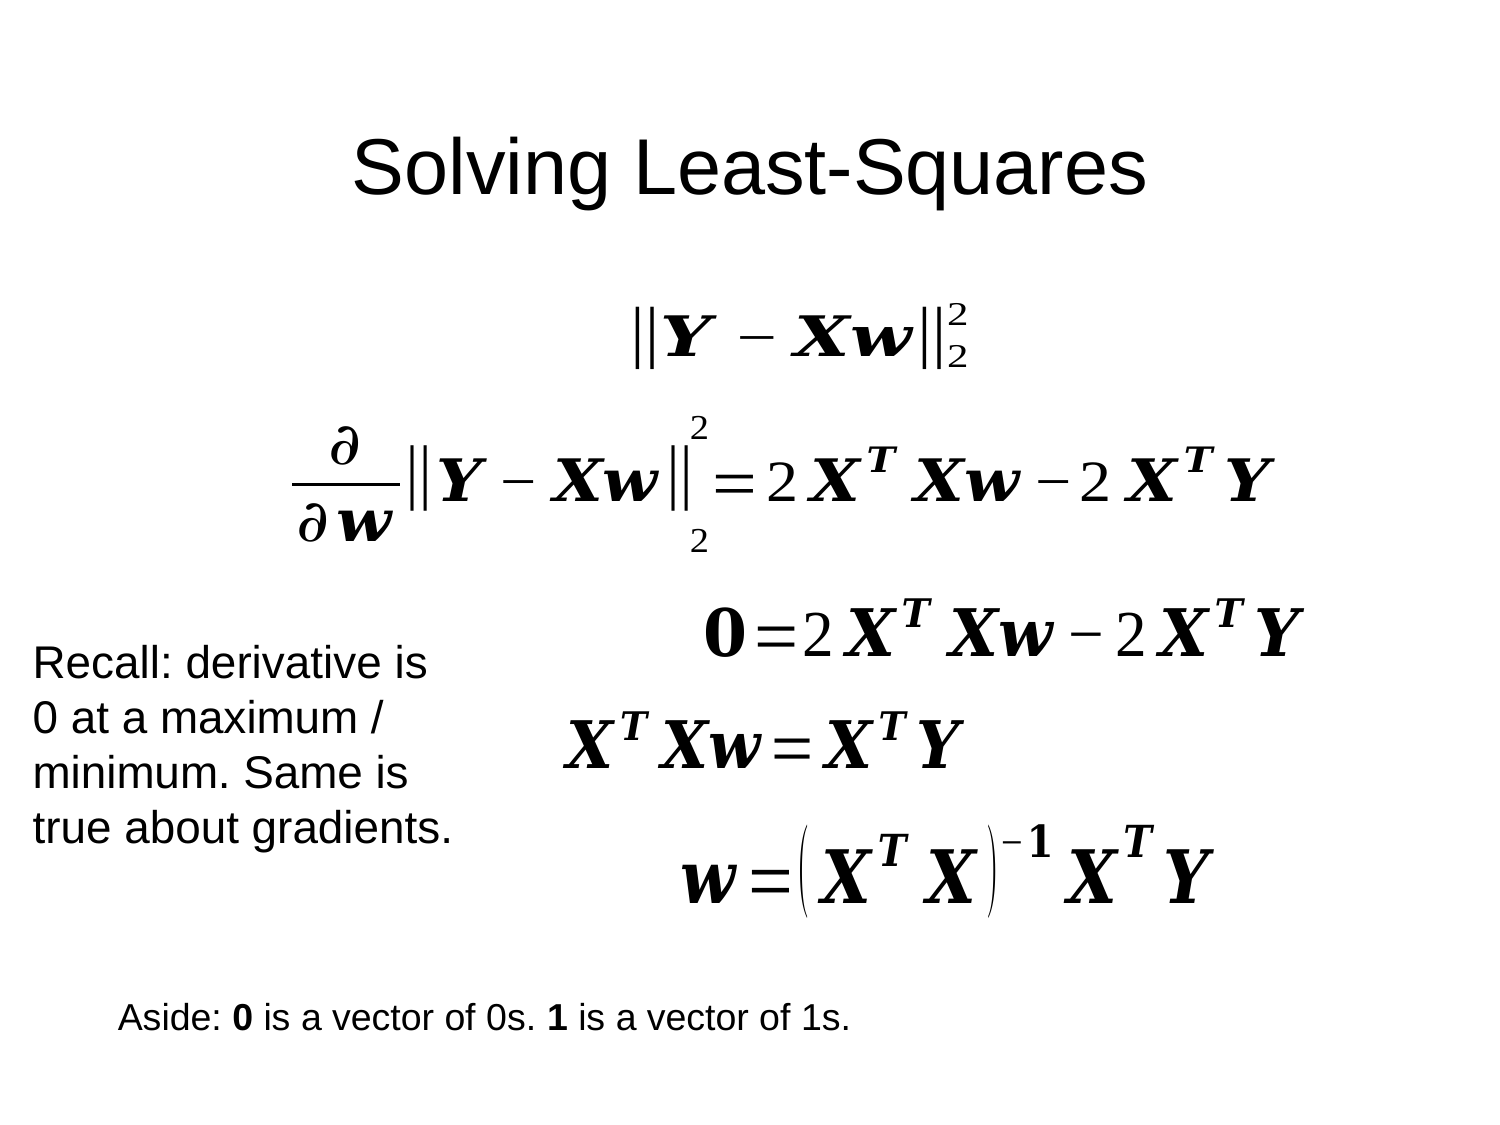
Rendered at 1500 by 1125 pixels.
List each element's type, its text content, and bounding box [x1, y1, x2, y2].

title Solving Least-Squares [103, 59, 1397, 278]
text_box Aside: 0 is a vector of 0s. 1 is a vector of 1s. [103, 985, 1446, 1046]
text_box Recall: derivative is 0 at a maximum / minimum. Same is true about gradients. [18, 624, 476, 860]
